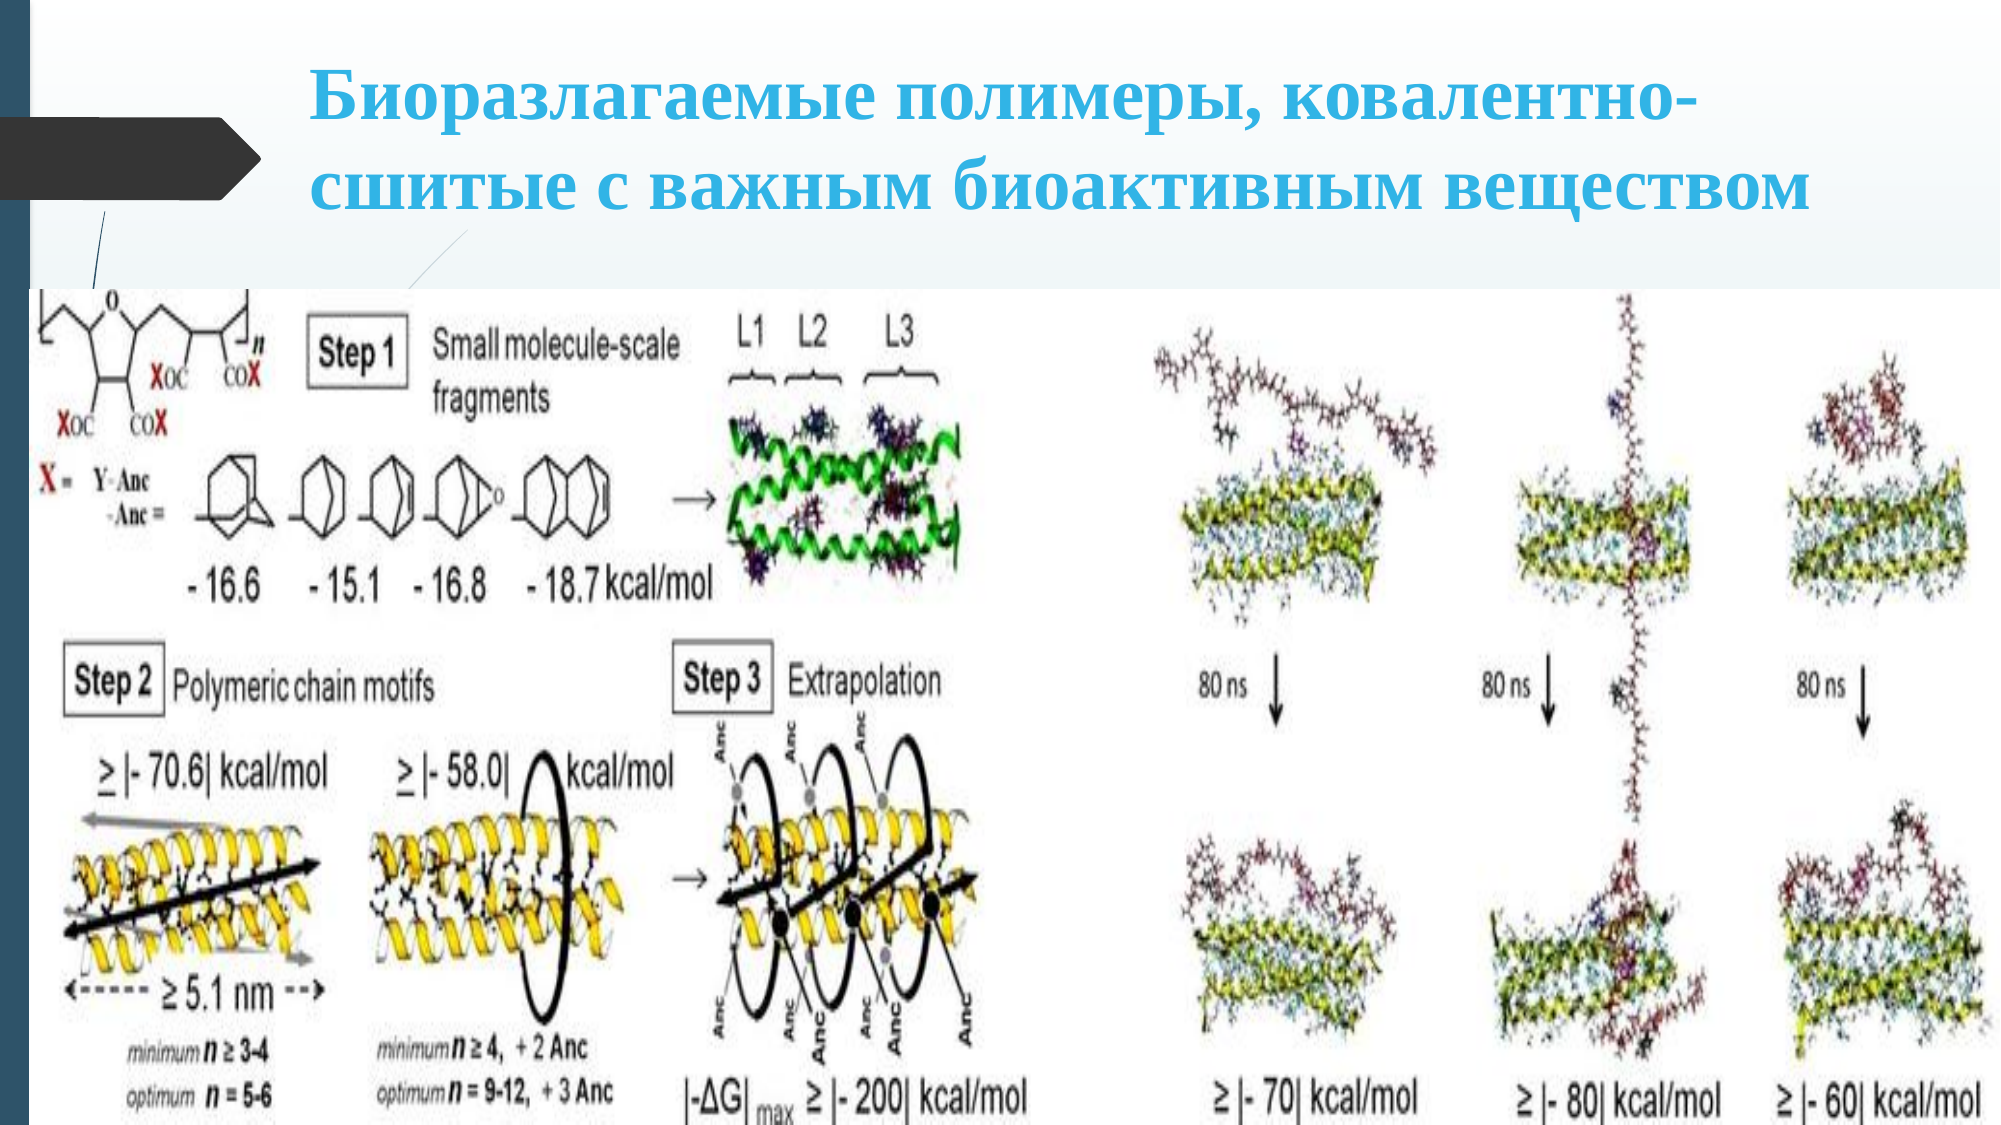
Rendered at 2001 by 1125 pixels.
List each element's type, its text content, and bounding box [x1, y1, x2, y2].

picture [29, 289, 2000, 1125]
title Биоразлагаемые полимеры, ковалентно-сшитые с важным биоактивным веществом [295, 36, 1932, 247]
